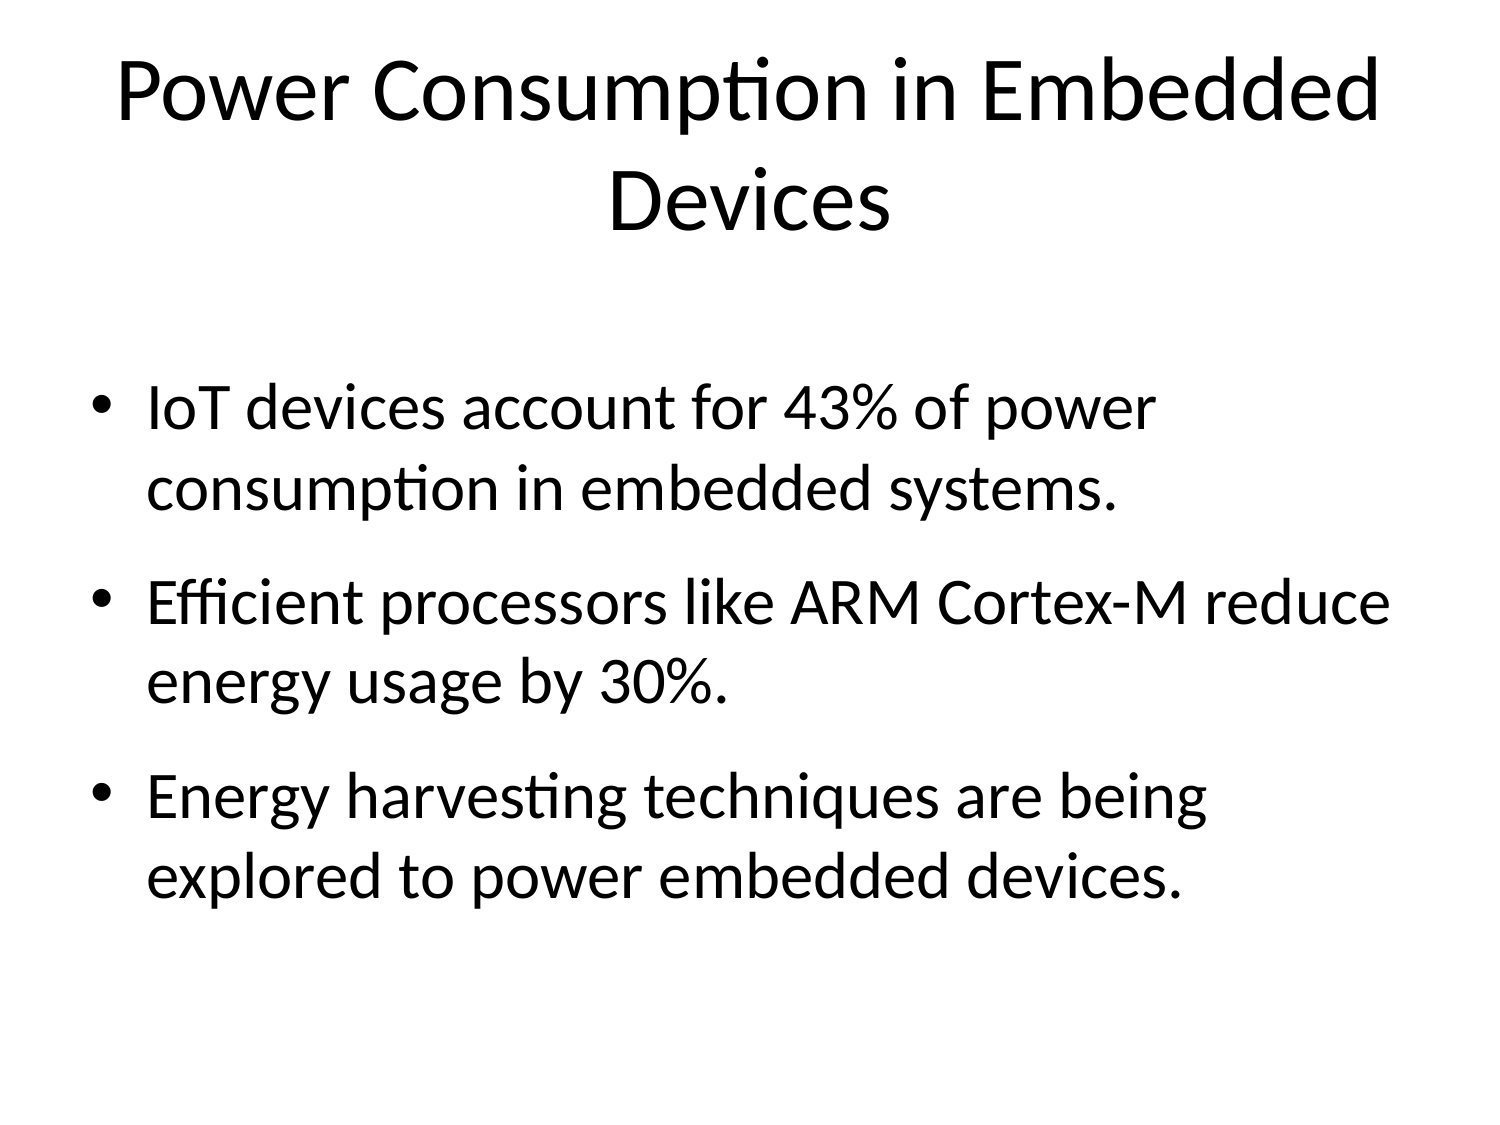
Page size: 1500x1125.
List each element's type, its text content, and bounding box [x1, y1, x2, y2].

list IoT devices account for 43% of power consumption in embedded systems. Efficient processors like ARM Cortex-M reduce energy usage by 30%. Energy harvesting techniques are being explored to power embedded devices. [75, 262, 1425, 1005]
title Power Consumption in Embedded Devices [75, 45, 1425, 233]
